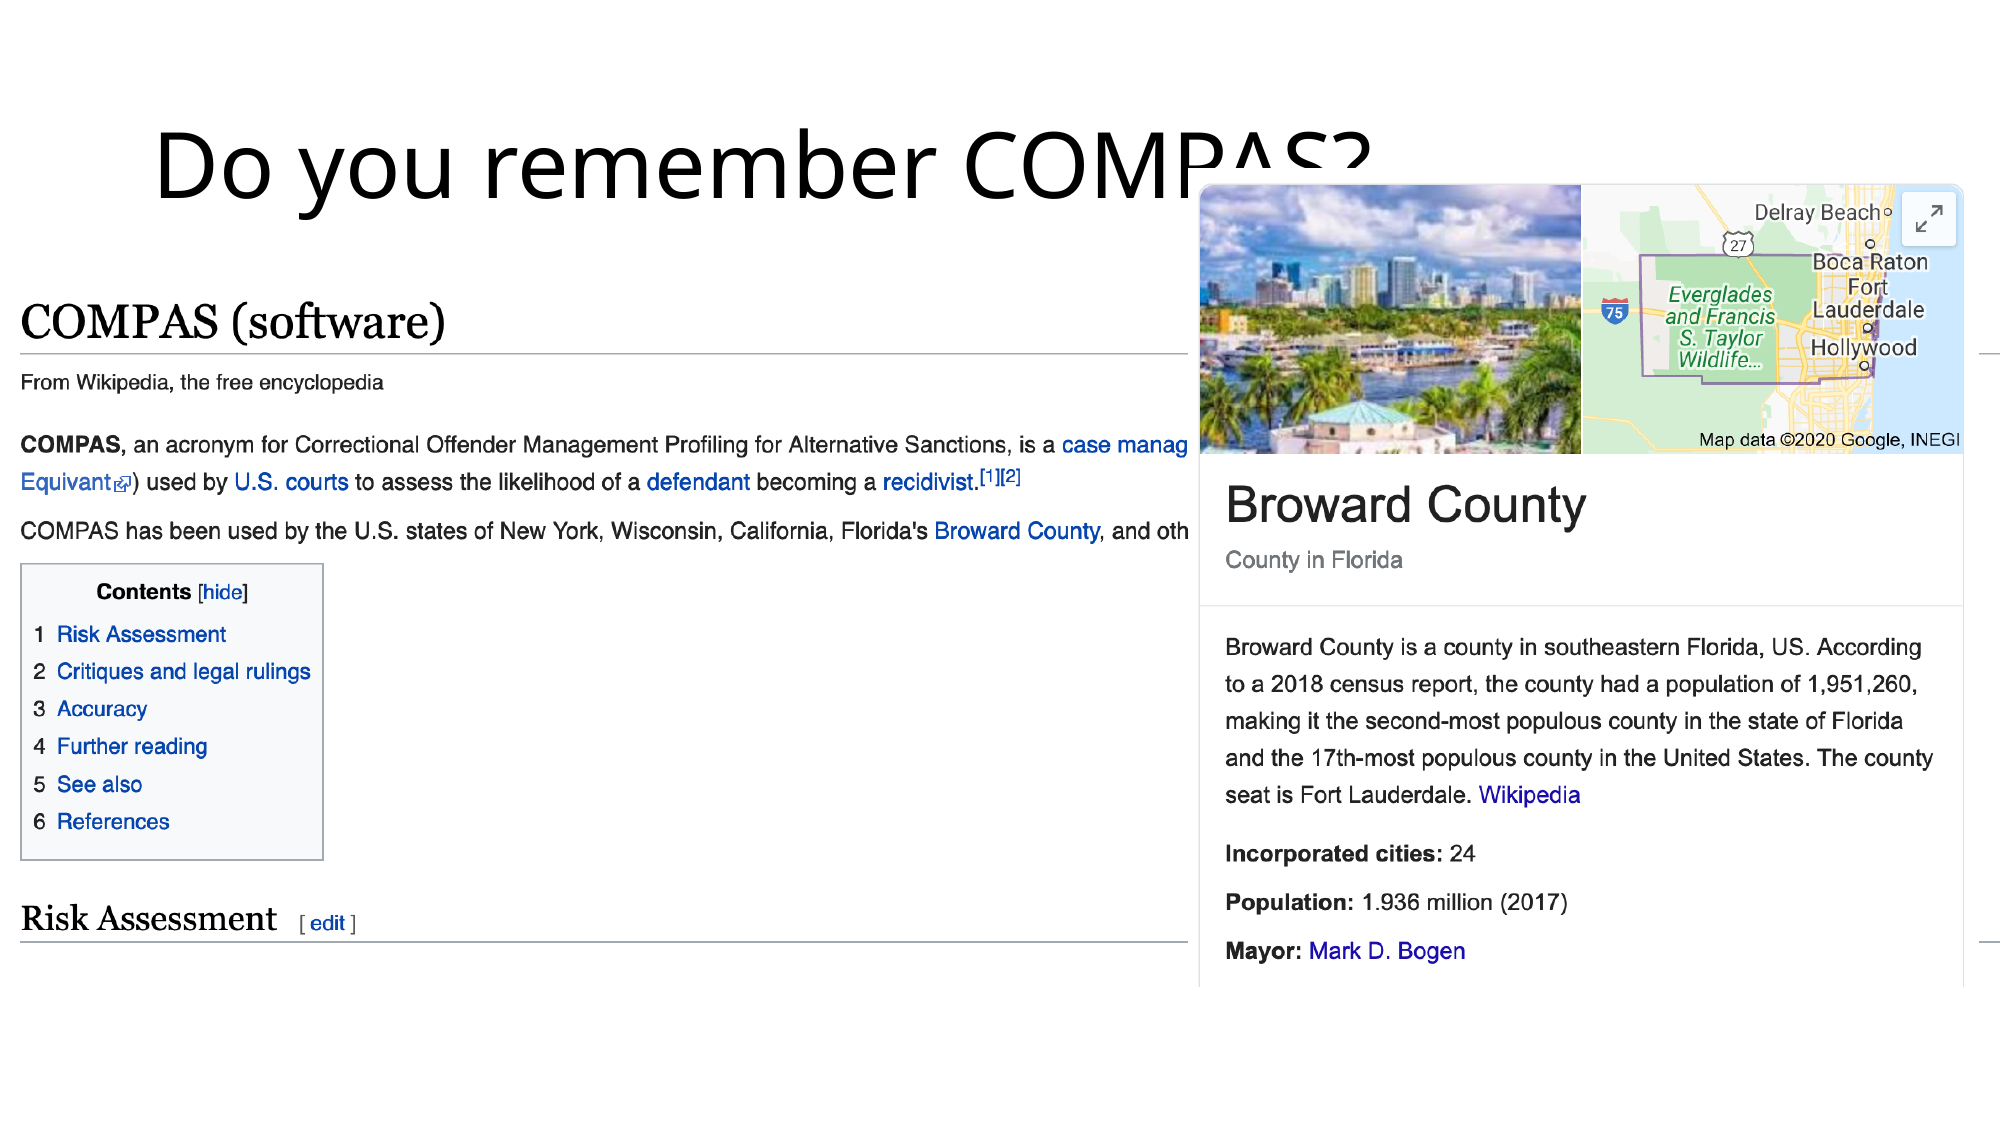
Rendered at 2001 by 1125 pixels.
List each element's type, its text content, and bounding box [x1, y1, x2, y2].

title Do you remember COMPAS? [137, 59, 1863, 277]
picture [0, 168, 2000, 987]
